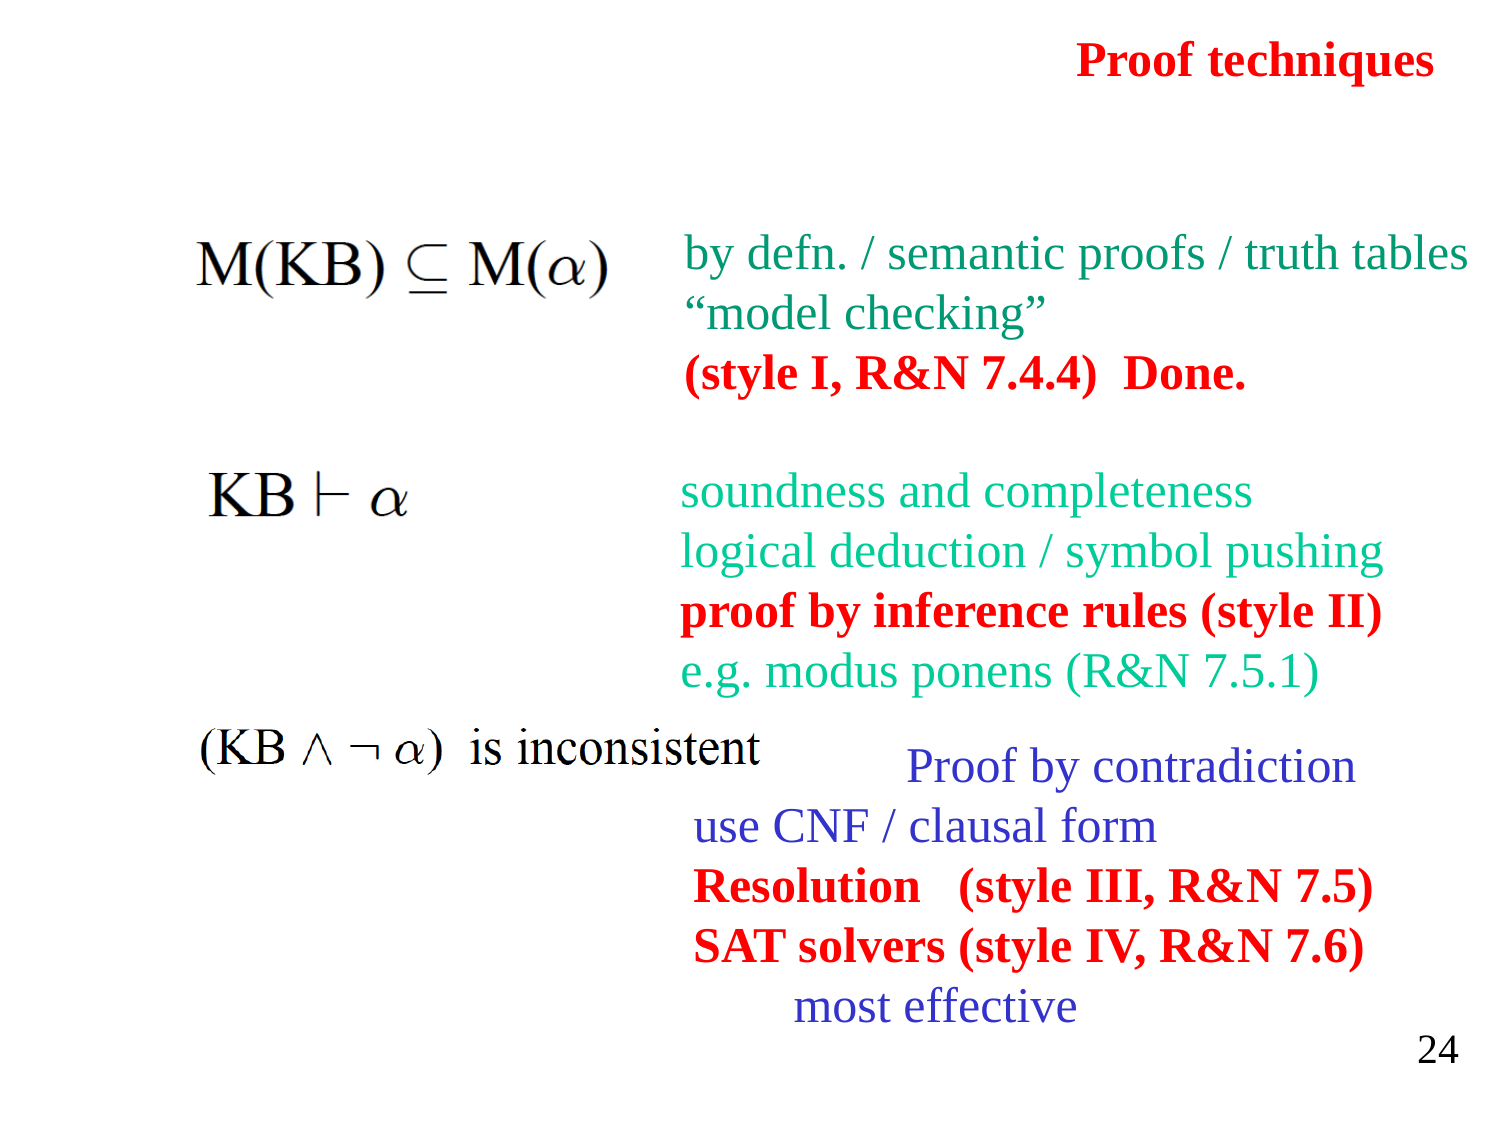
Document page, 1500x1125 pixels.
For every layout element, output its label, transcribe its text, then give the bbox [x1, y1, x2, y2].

text_box soundness and completeness logical deduction / symbol pushing proof by inference rules (style II) e.g. modus ponens (R&N 7.5.1) [665, 449, 1400, 705]
title Proof techniques [174, 0, 1450, 150]
text_box Proof by contradiction use CNF / clausal form Resolution (style III, R&N 7.5) SAT solvers (style IV, R&N 7.6) most effective [678, 724, 1390, 1040]
picture [178, 213, 636, 332]
text_box by defn. / semantic proofs / truth tables “model checking” (style I, R&N 7.4.4) Done. [669, 212, 1485, 408]
picture [187, 453, 426, 552]
picture [192, 709, 769, 781]
